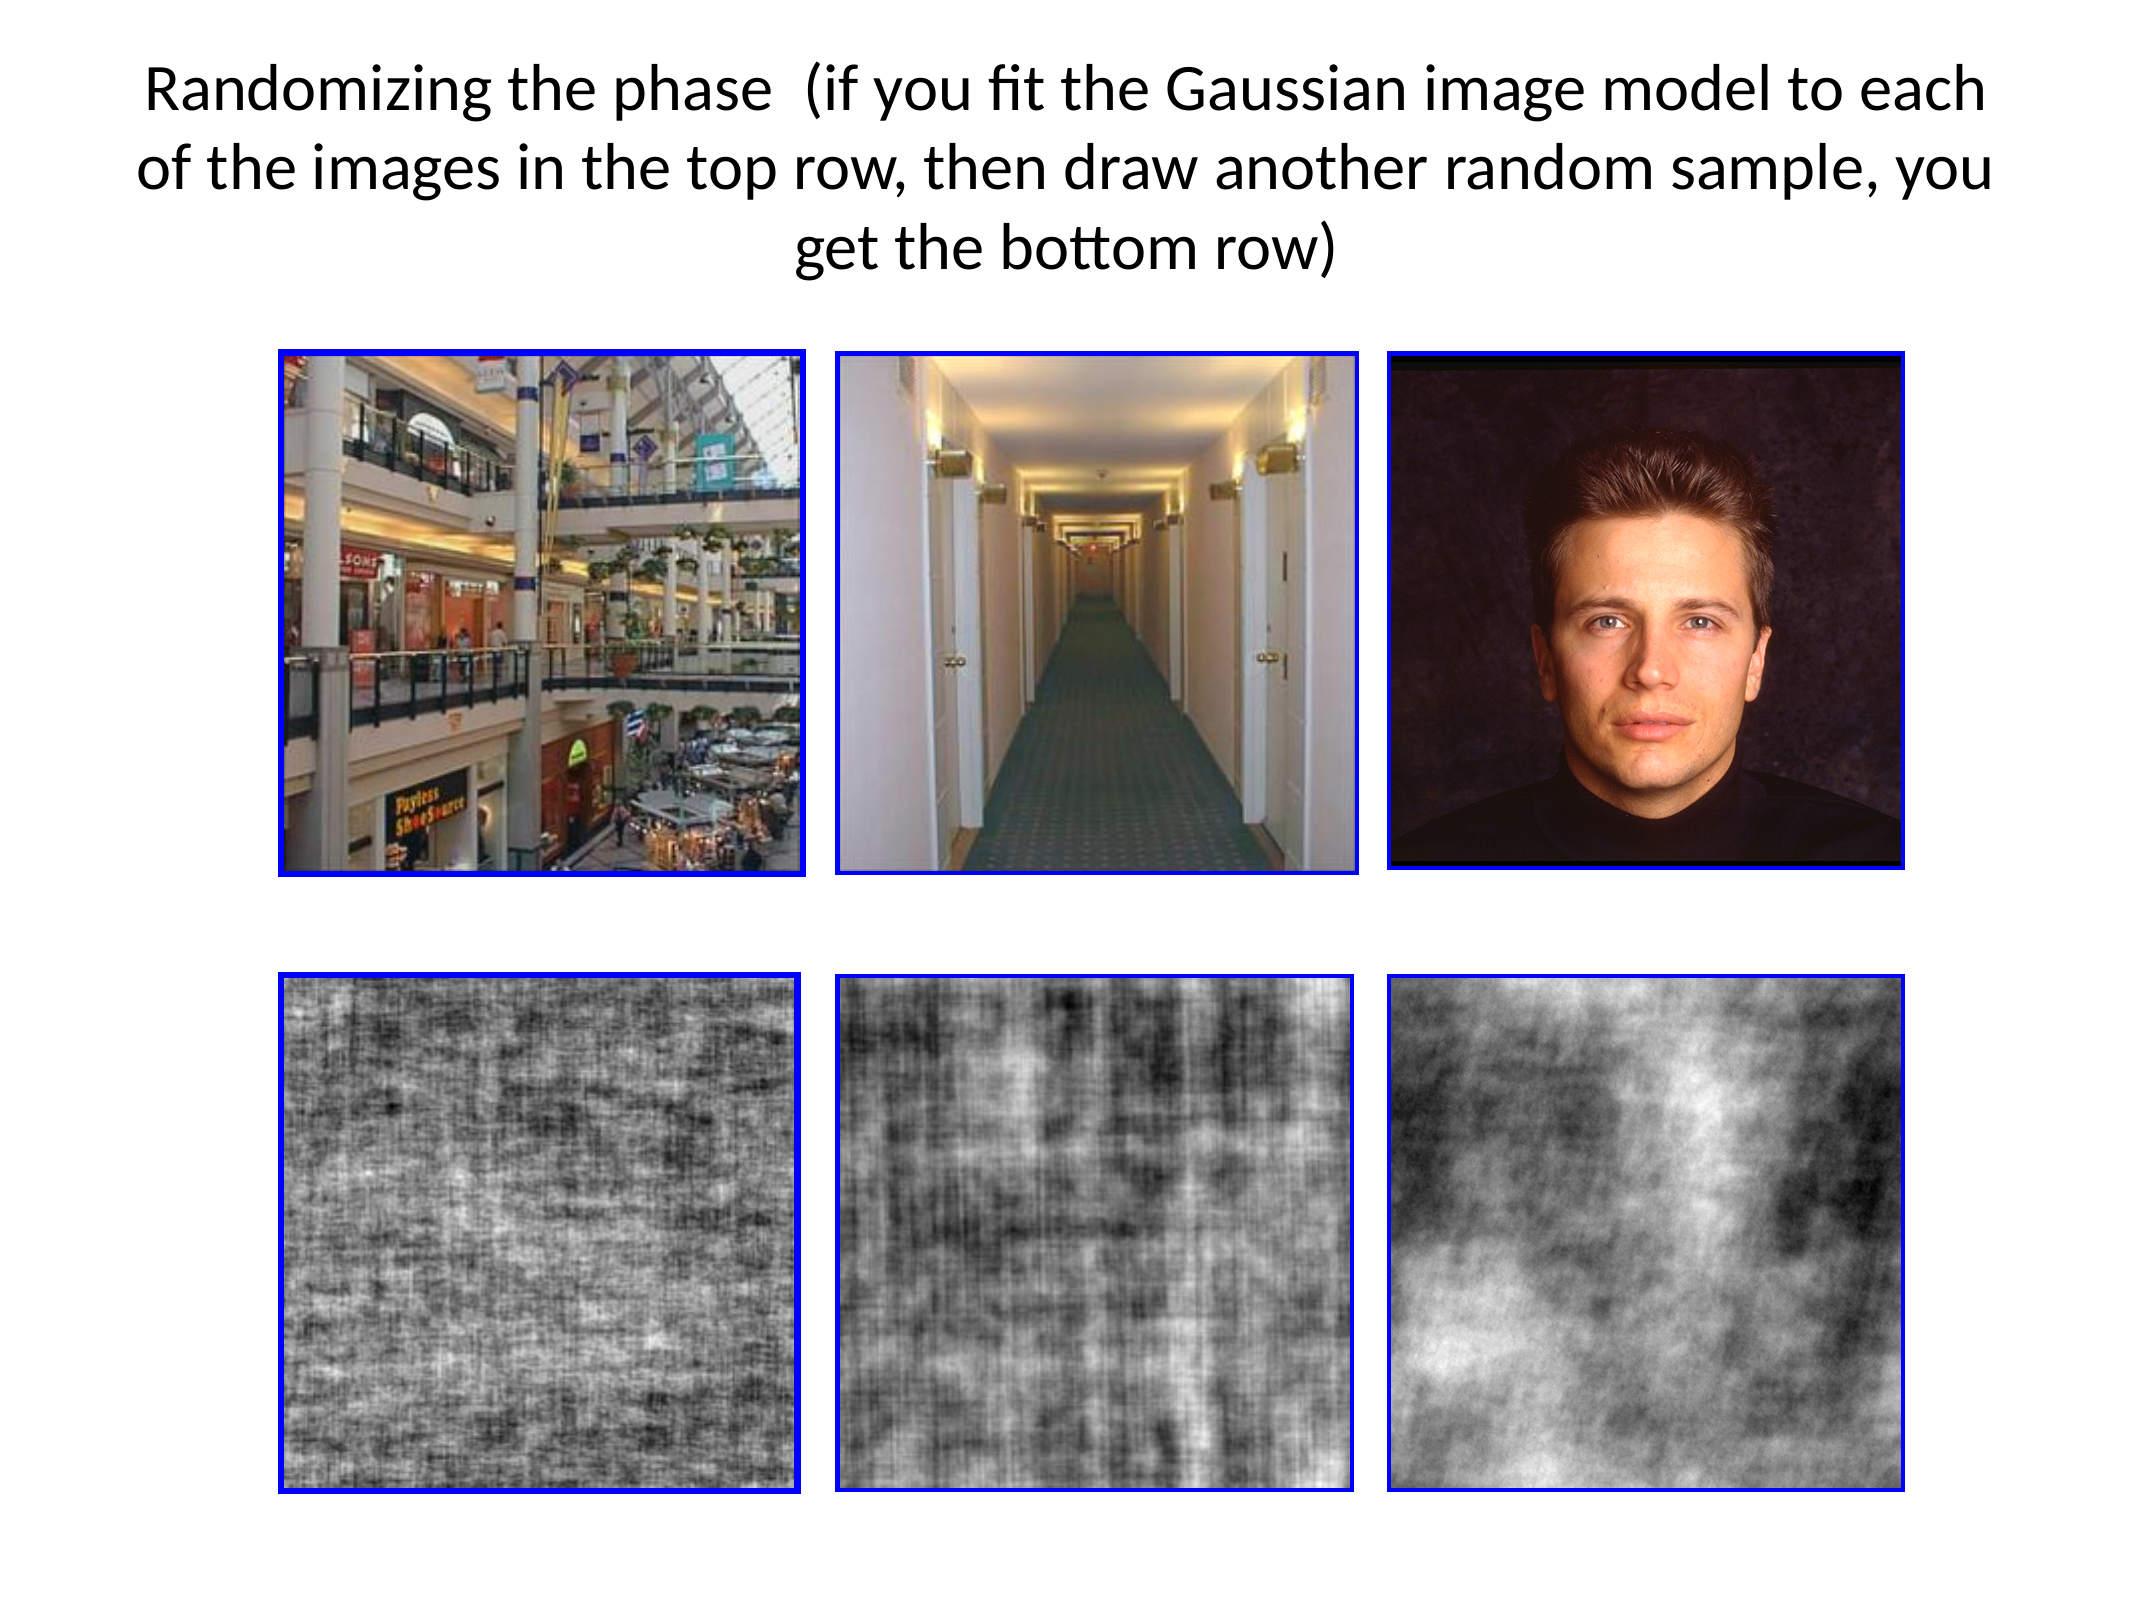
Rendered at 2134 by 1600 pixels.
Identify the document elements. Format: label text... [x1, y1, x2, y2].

picture [1390, 355, 1902, 867]
picture [839, 355, 1356, 872]
picture [1390, 977, 1902, 1489]
picture [284, 355, 801, 872]
picture [284, 977, 795, 1488]
picture [839, 977, 1350, 1488]
title Randomizing the phase (if you fit the Gaussian image model to each of the images in the top row, then draw another random sample, you get the bottom row) [106, 29, 2028, 298]
